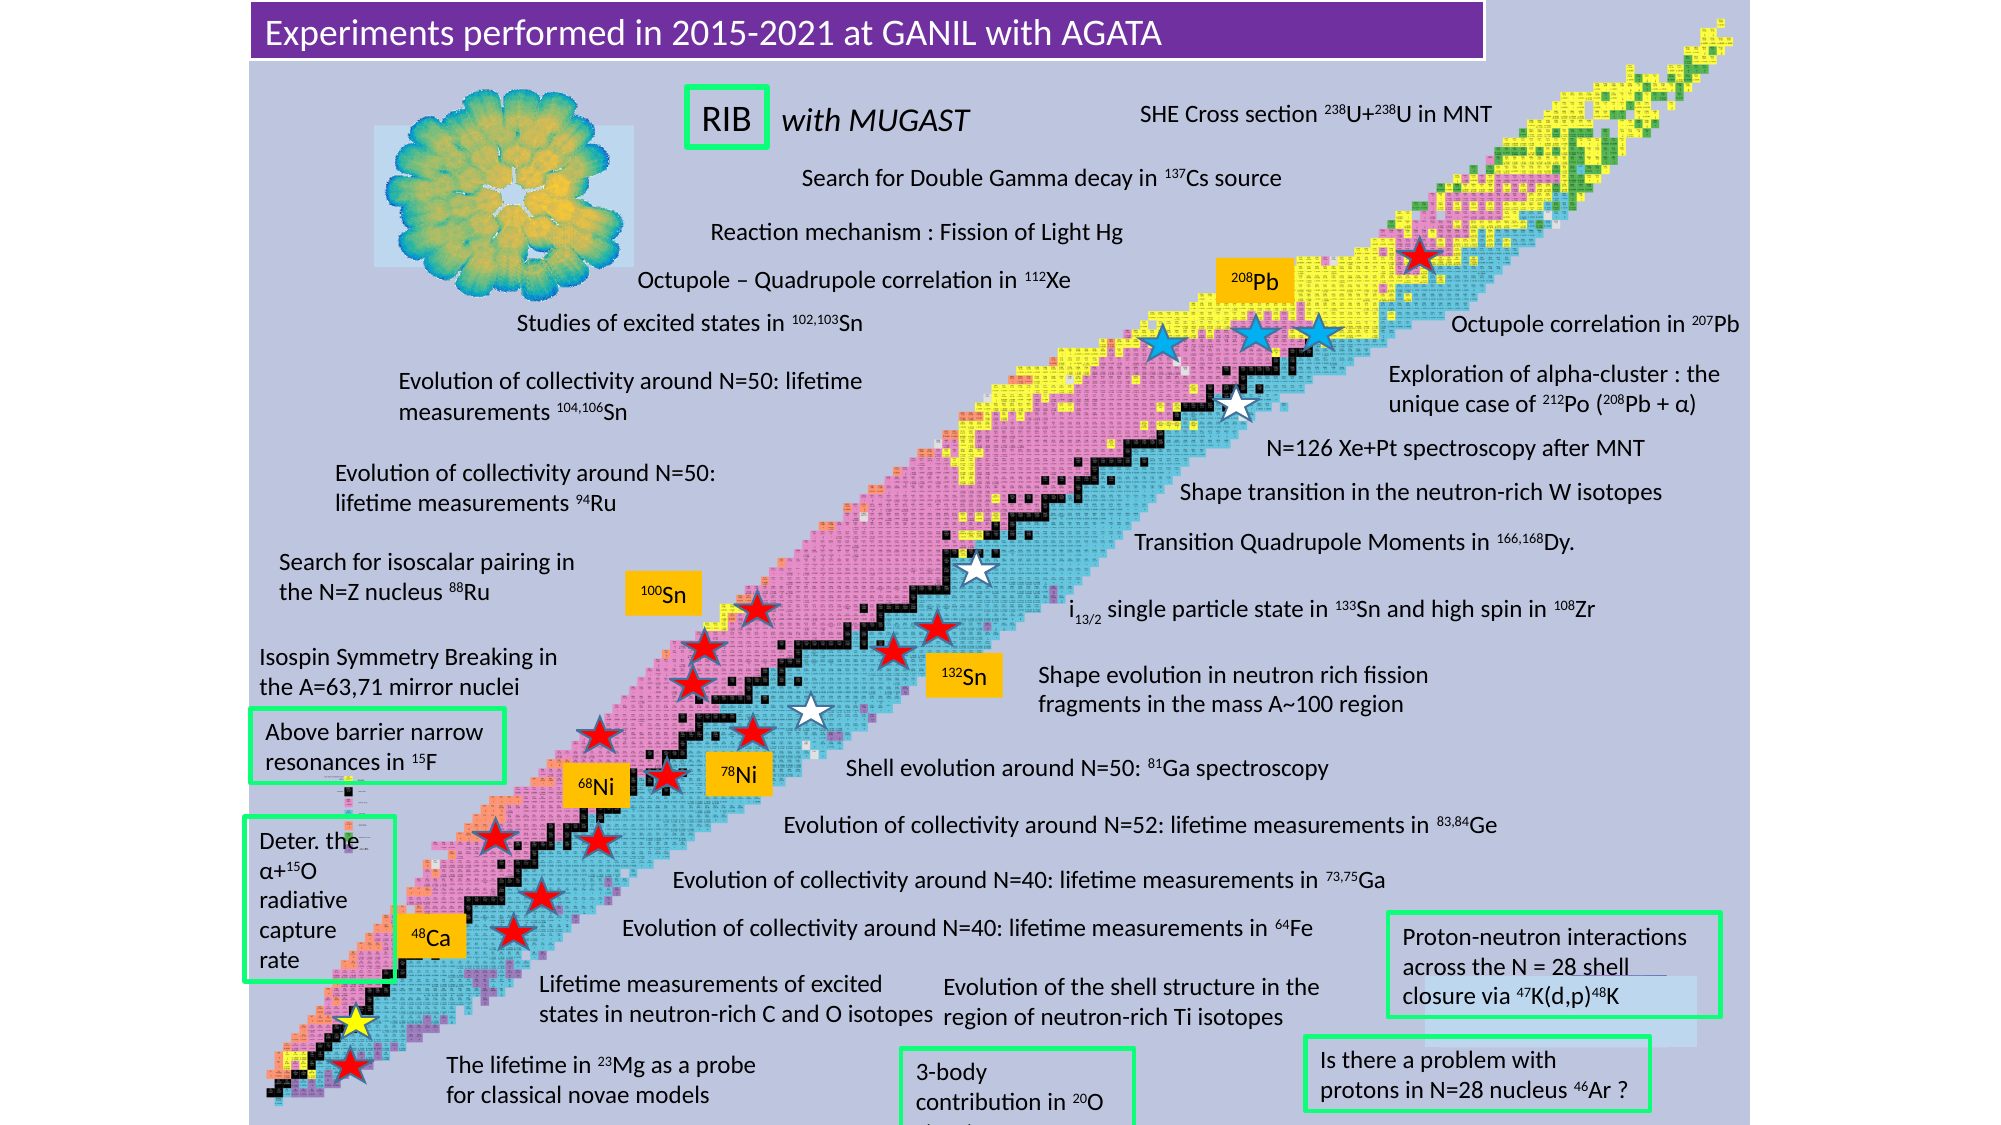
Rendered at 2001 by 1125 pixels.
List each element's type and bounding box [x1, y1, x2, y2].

text_box [244, 0, 1916, 1125]
